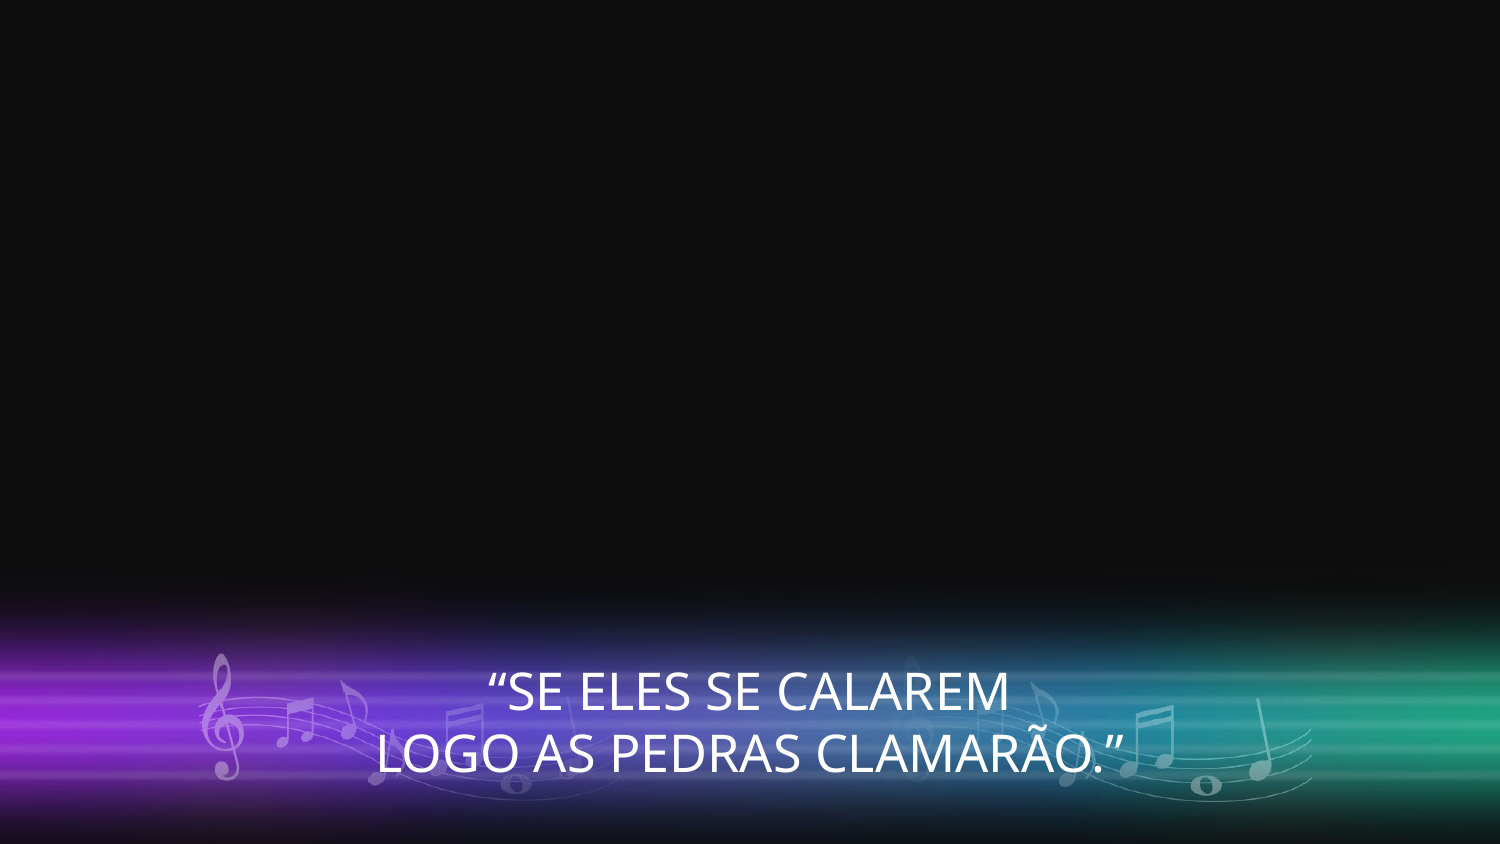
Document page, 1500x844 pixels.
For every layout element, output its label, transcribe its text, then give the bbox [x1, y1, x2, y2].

picture [0, 0, 1500, 844]
text_box “SE ELES SE CALAREM LOGO AS PEDRAS CLAMARÃO.” [265, 651, 1235, 791]
